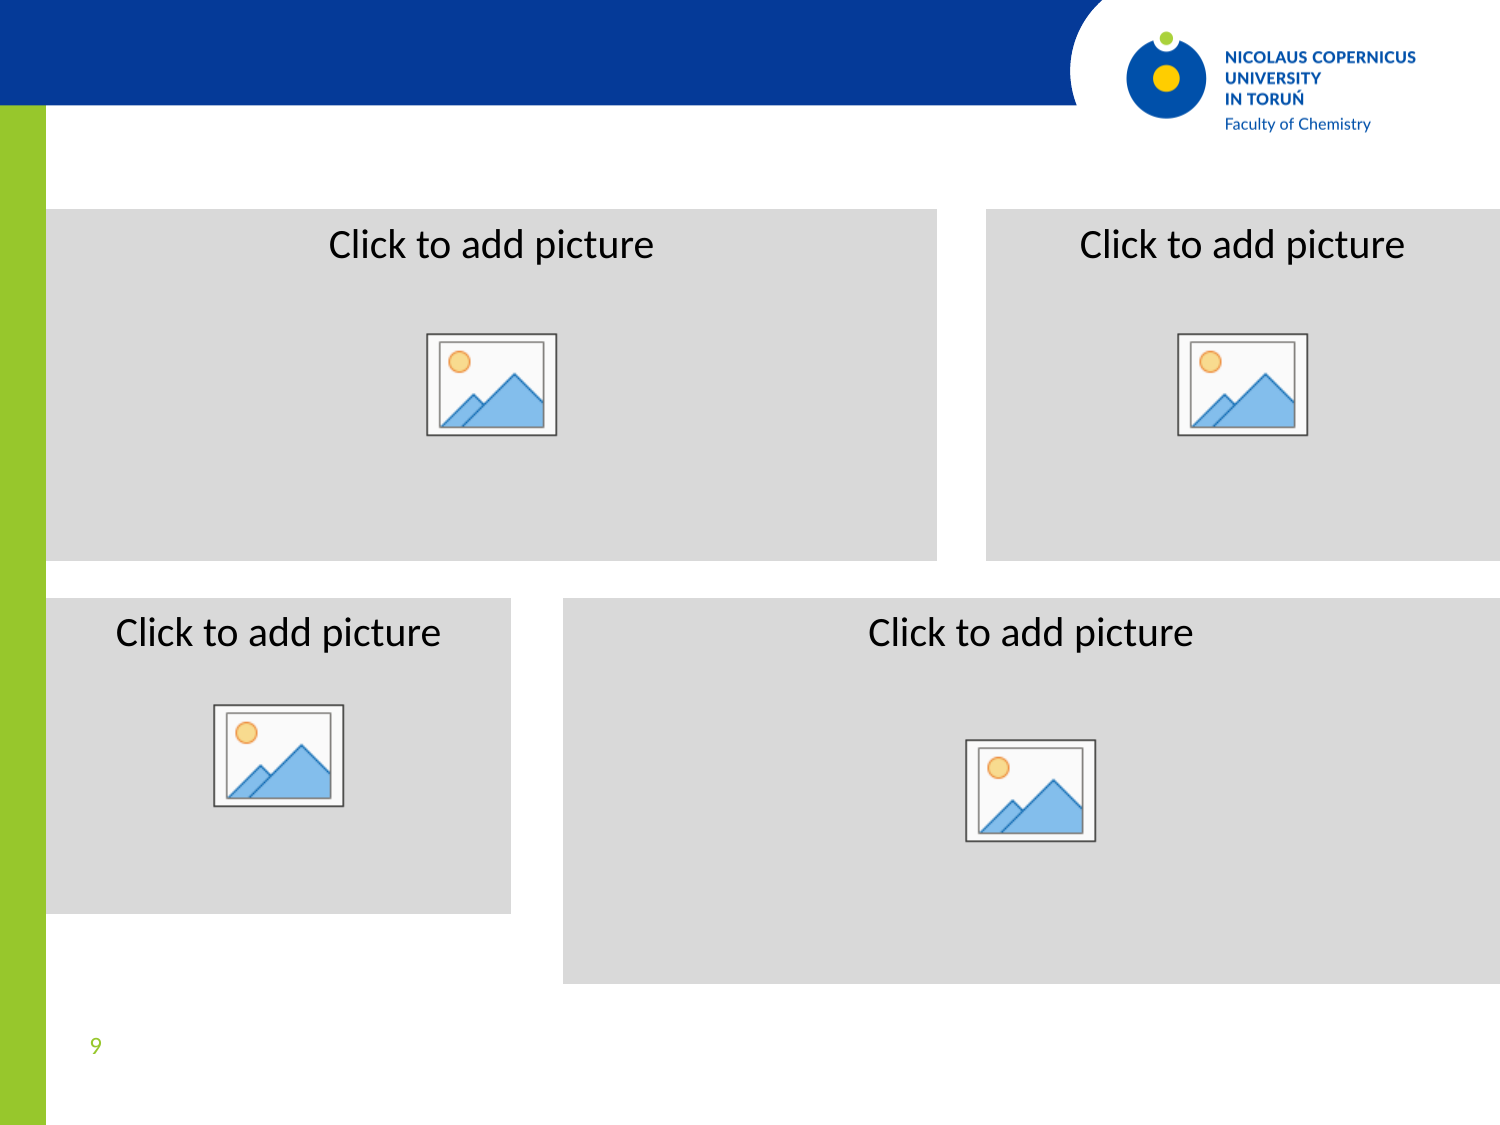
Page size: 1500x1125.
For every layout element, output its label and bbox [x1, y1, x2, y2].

picture [46, 209, 938, 562]
picture [985, 209, 1500, 562]
picture [1100, 5, 1442, 160]
picture [562, 597, 1500, 985]
picture [46, 597, 512, 915]
